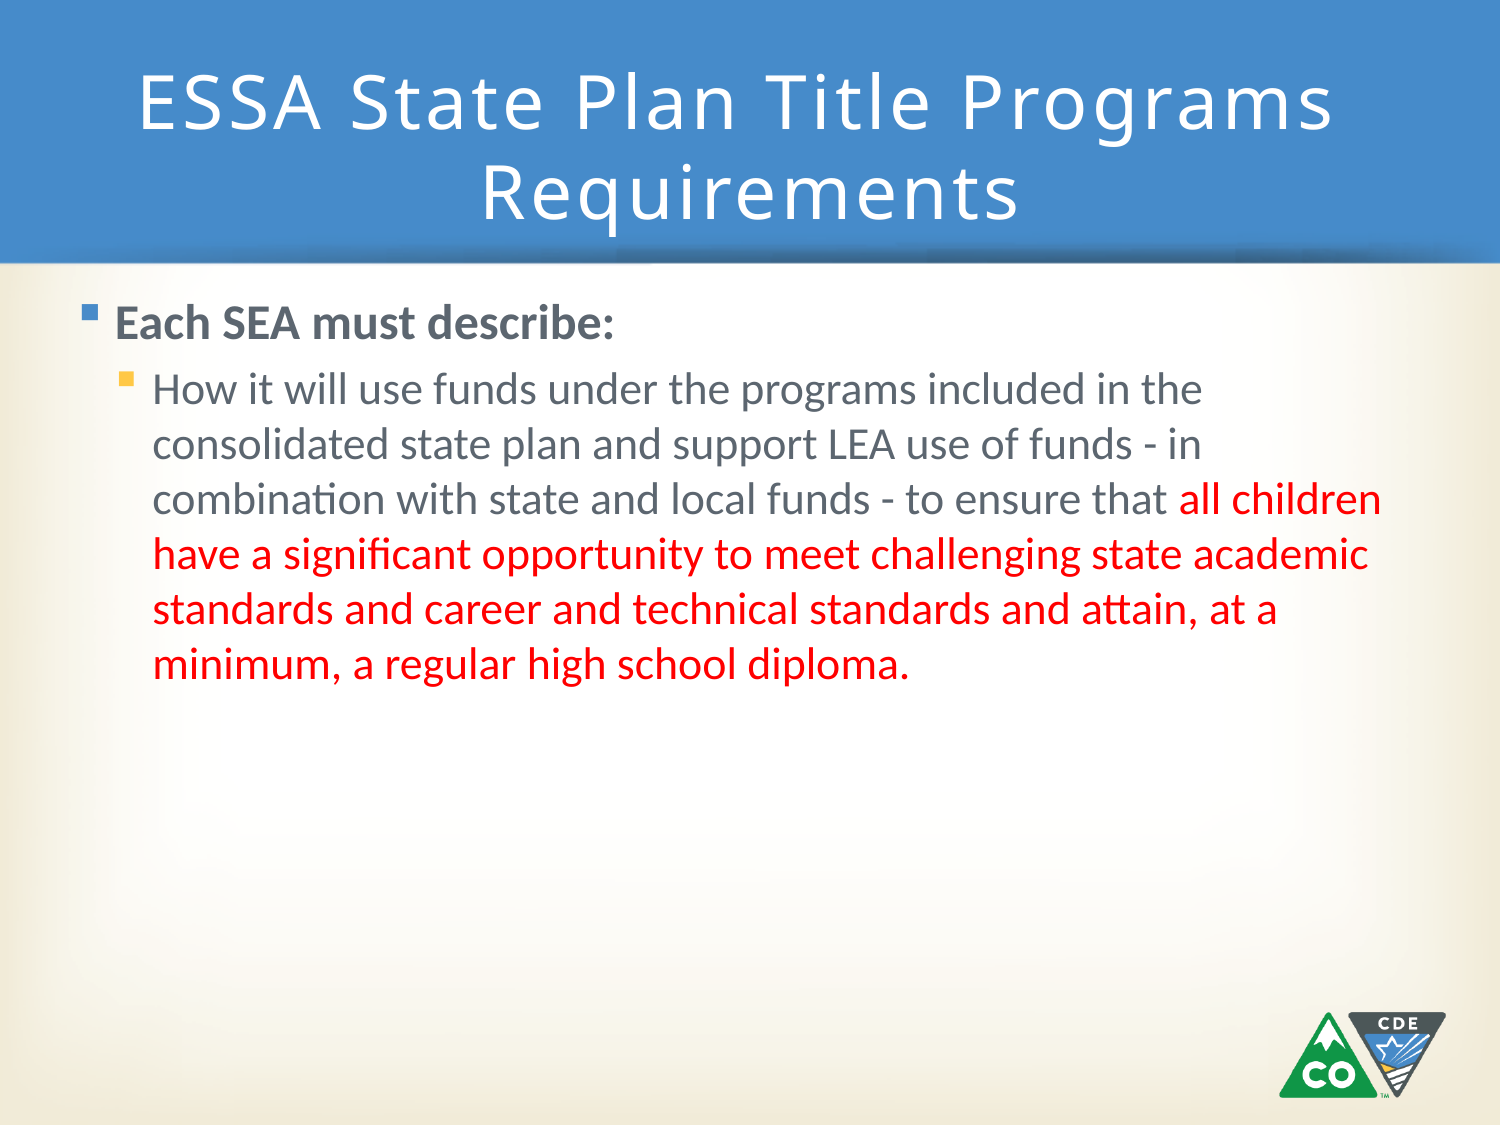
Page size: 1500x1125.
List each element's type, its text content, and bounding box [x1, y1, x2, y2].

picture [0, 0, 1500, 1125]
list Each SEA must describe: How it will use funds under the programs included in the consolidated state plan and support LEA use of funds - in combination with state and local funds - to ensure that all children have a significant opportunity to meet challenging state academic standards and career and technical standards and attain, at a minimum, a regular high school diploma. [62, 281, 1442, 1005]
title ESSA State Plan Title Programs Requirements [62, 58, 1438, 232]
